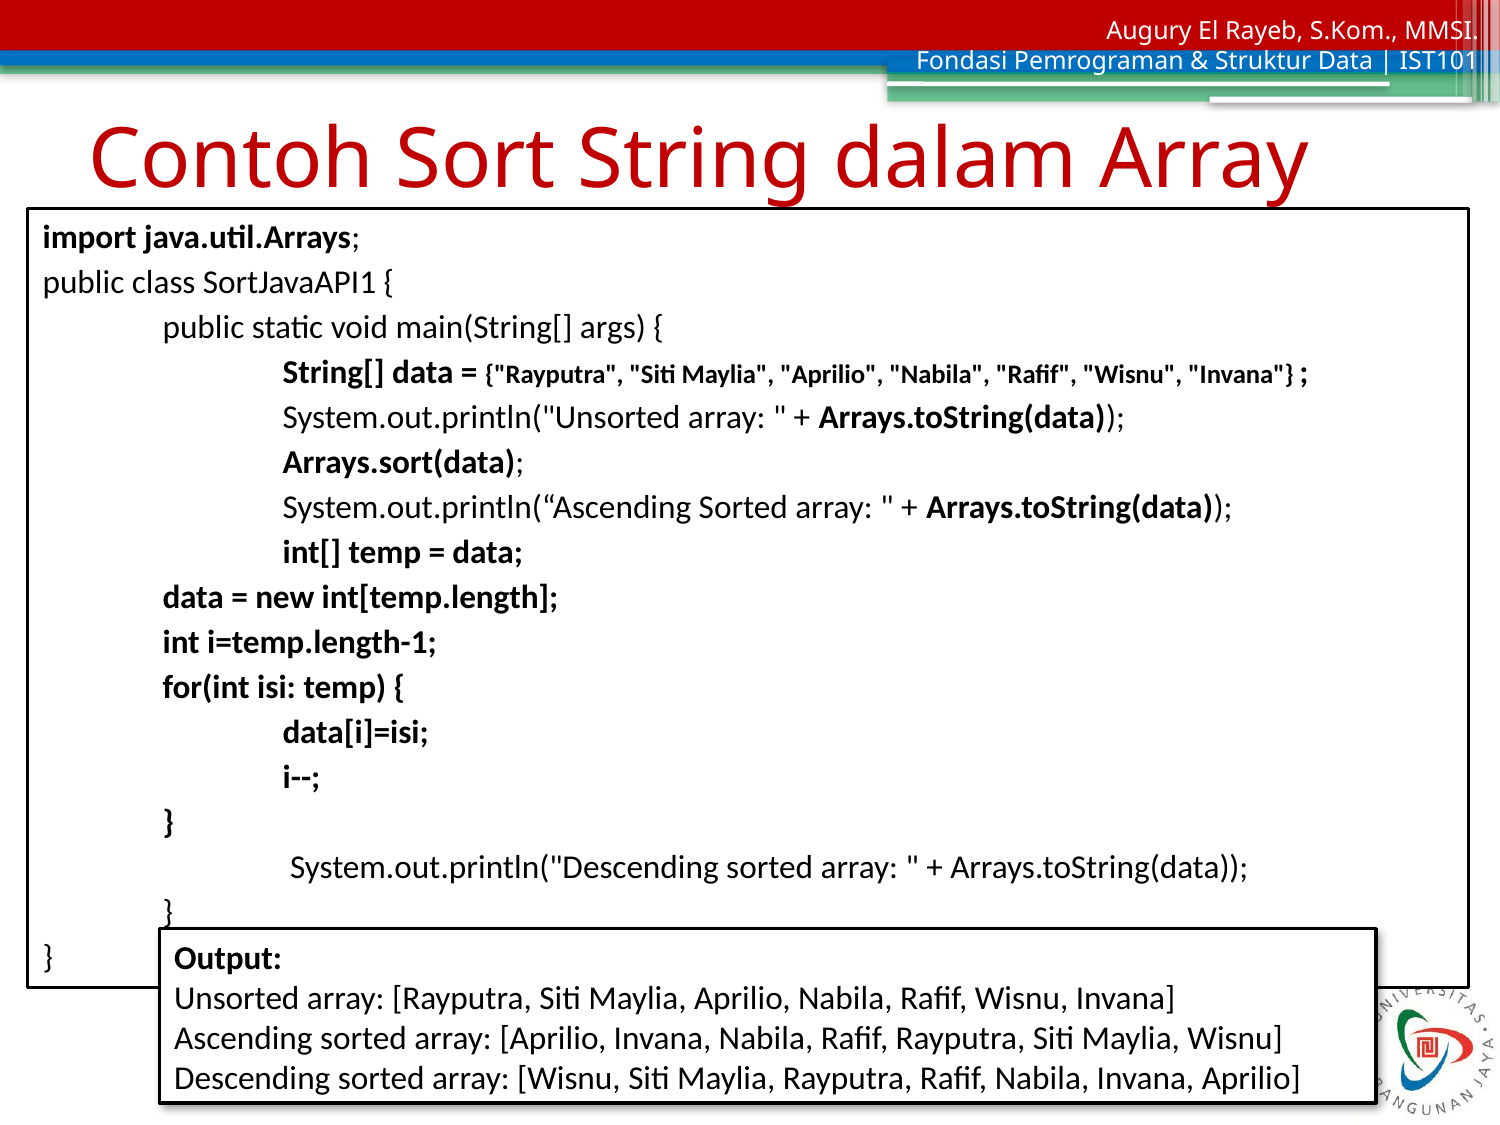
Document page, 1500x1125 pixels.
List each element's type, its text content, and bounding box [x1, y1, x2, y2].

list import java.util.Arrays; public class SortJavaAPI1 { public static void main(String[] args) { String[] data = {"Rayputra", "Siti Maylia", "Aprilio", "Nabila", "Rafif", "Wisnu", "Invana"} ; System.out.println("Unsorted array: " + Arrays.toString(data)); Arrays.sort(data); System.out.println(“Ascending Sorted array: " + Arrays.toString(data)); int[] temp = data; data = new int[temp.length]; int i=temp.length-1; for(int isi: temp) { data[i]=isi; i--; } System.out.println("Descending sorted array: " + Arrays.toString(data)); } } [26, 207, 1470, 989]
title Contoh Sort String dalam Array [73, 66, 1424, 207]
text_box Output: Unsorted array: [Rayputra, Siti Maylia, Aprilio, Nabila, Rafif, Wisnu, Invana] Ascending sorted array: [Aprilio, Invana, Nabila, Rafif, Rayputra, Siti Maylia, Wisnu] Descending sorted array: [Wisnu, Siti Maylia, Rayputra, Rafif, Nabila, Invana, Aprilio] [158, 927, 1378, 1105]
picture [1352, 975, 1500, 1125]
